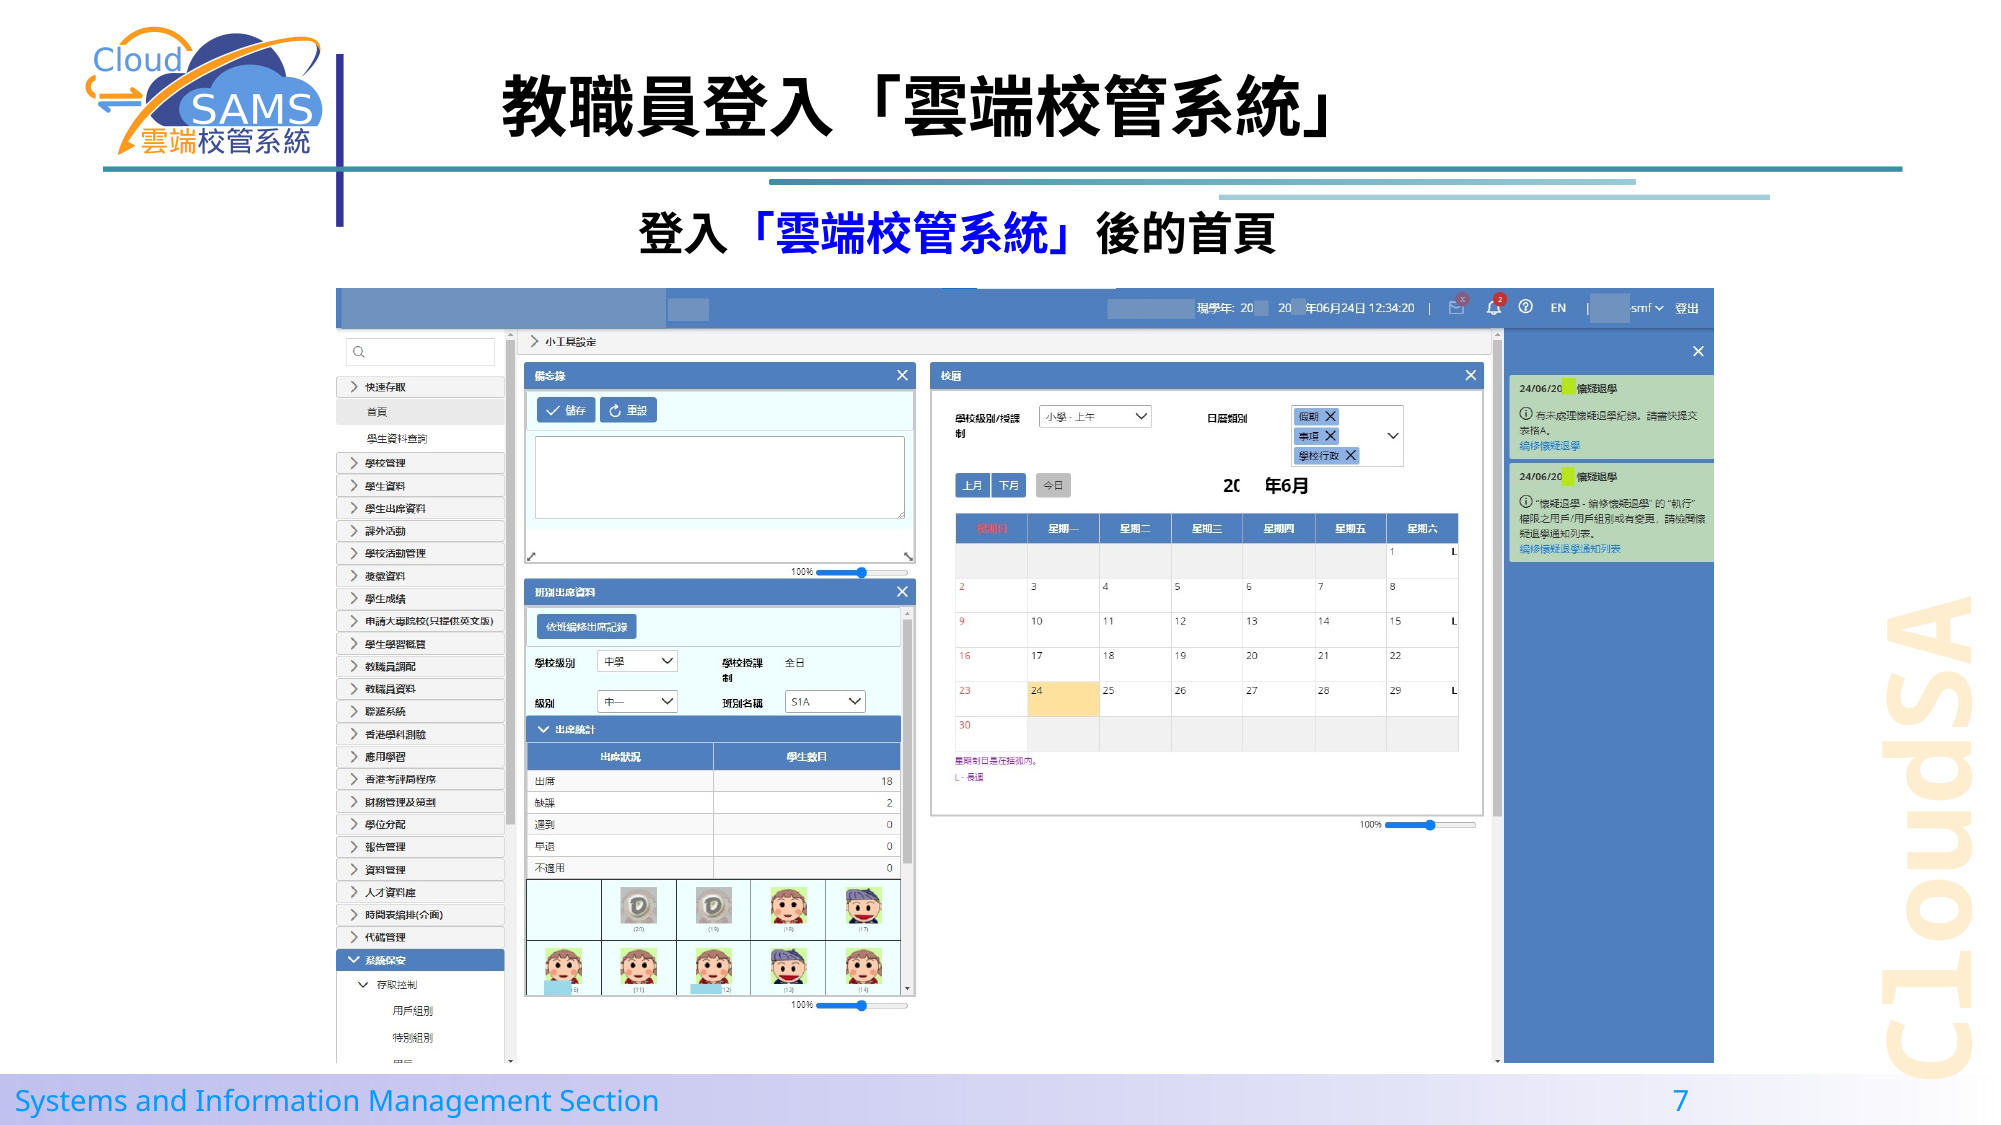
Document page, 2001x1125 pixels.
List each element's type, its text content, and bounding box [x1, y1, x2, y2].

text_box 教職員登入「雲端校管系統」 [487, 57, 1649, 153]
text_box 登入「雲端校管系統」後的首頁 [623, 197, 1377, 267]
picture [336, 288, 1714, 1063]
picture [79, 13, 327, 156]
